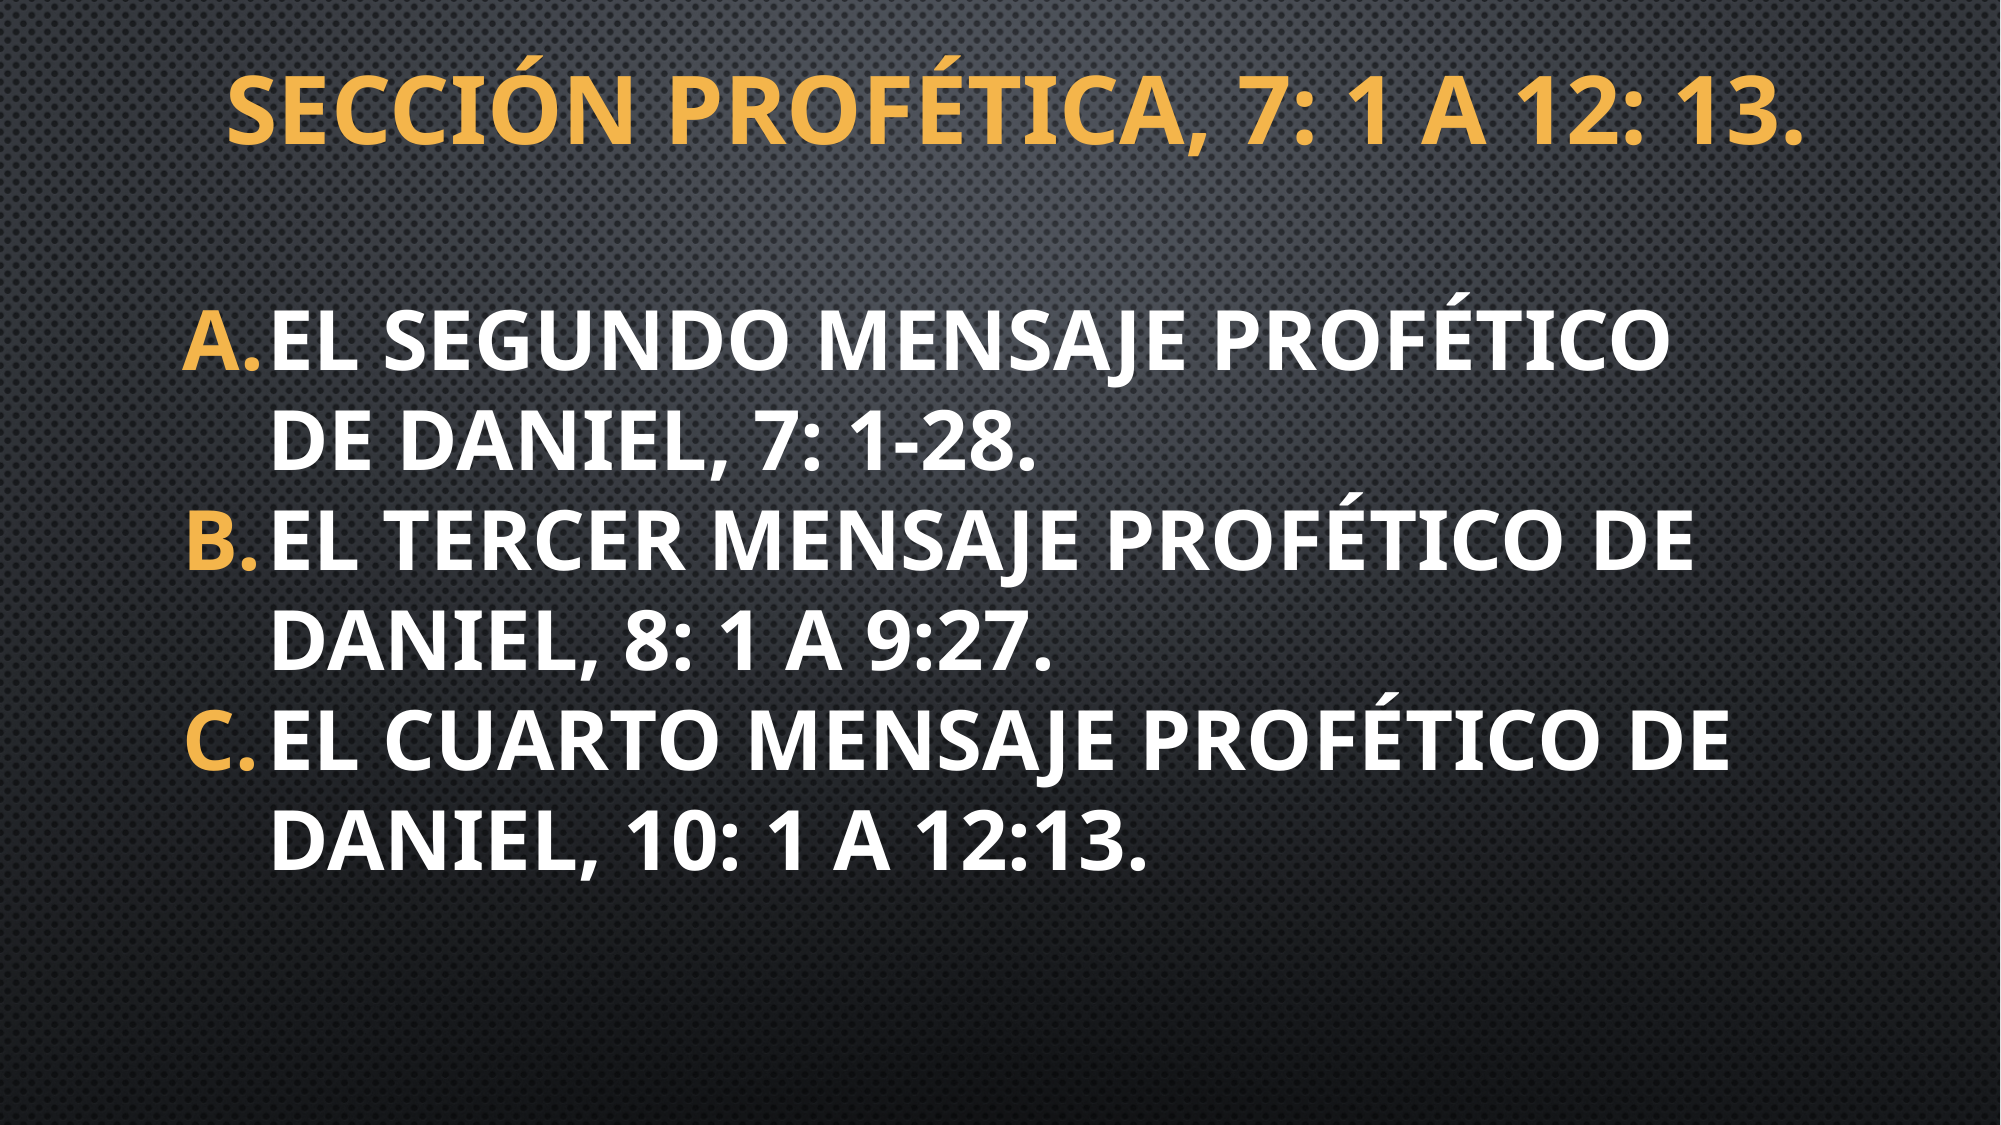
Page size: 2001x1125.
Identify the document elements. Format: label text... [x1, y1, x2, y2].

list El segundo mensaje profético de Daniel, 7: 1-28. El tercer mensaje profético de Daniel, 8: 1 a 9:27. El cuarto mensaje profético de Daniel, 10: 1 a 12:13. [167, 183, 1753, 1091]
title Sección profética, 7: 1 a 12: 13. [205, 28, 1831, 186]
